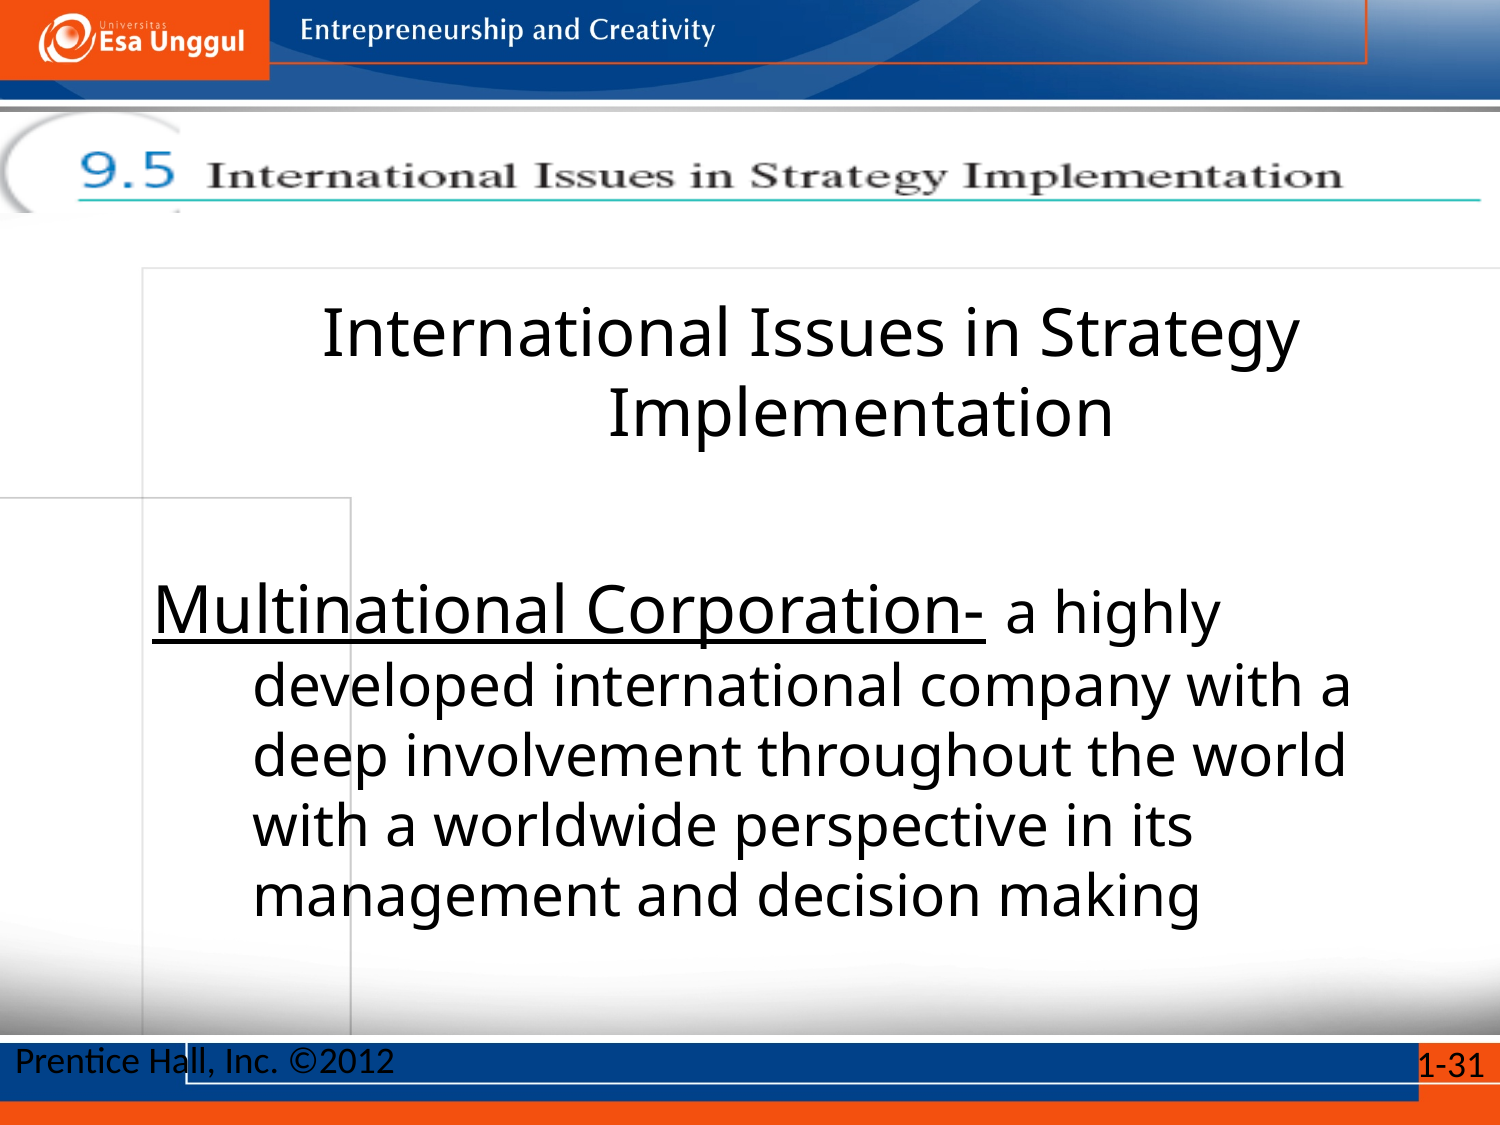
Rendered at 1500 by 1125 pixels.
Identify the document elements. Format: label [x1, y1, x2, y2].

picture [0, 213, 1500, 1125]
picture [0, 0, 1500, 112]
list [0, 112, 1500, 213]
